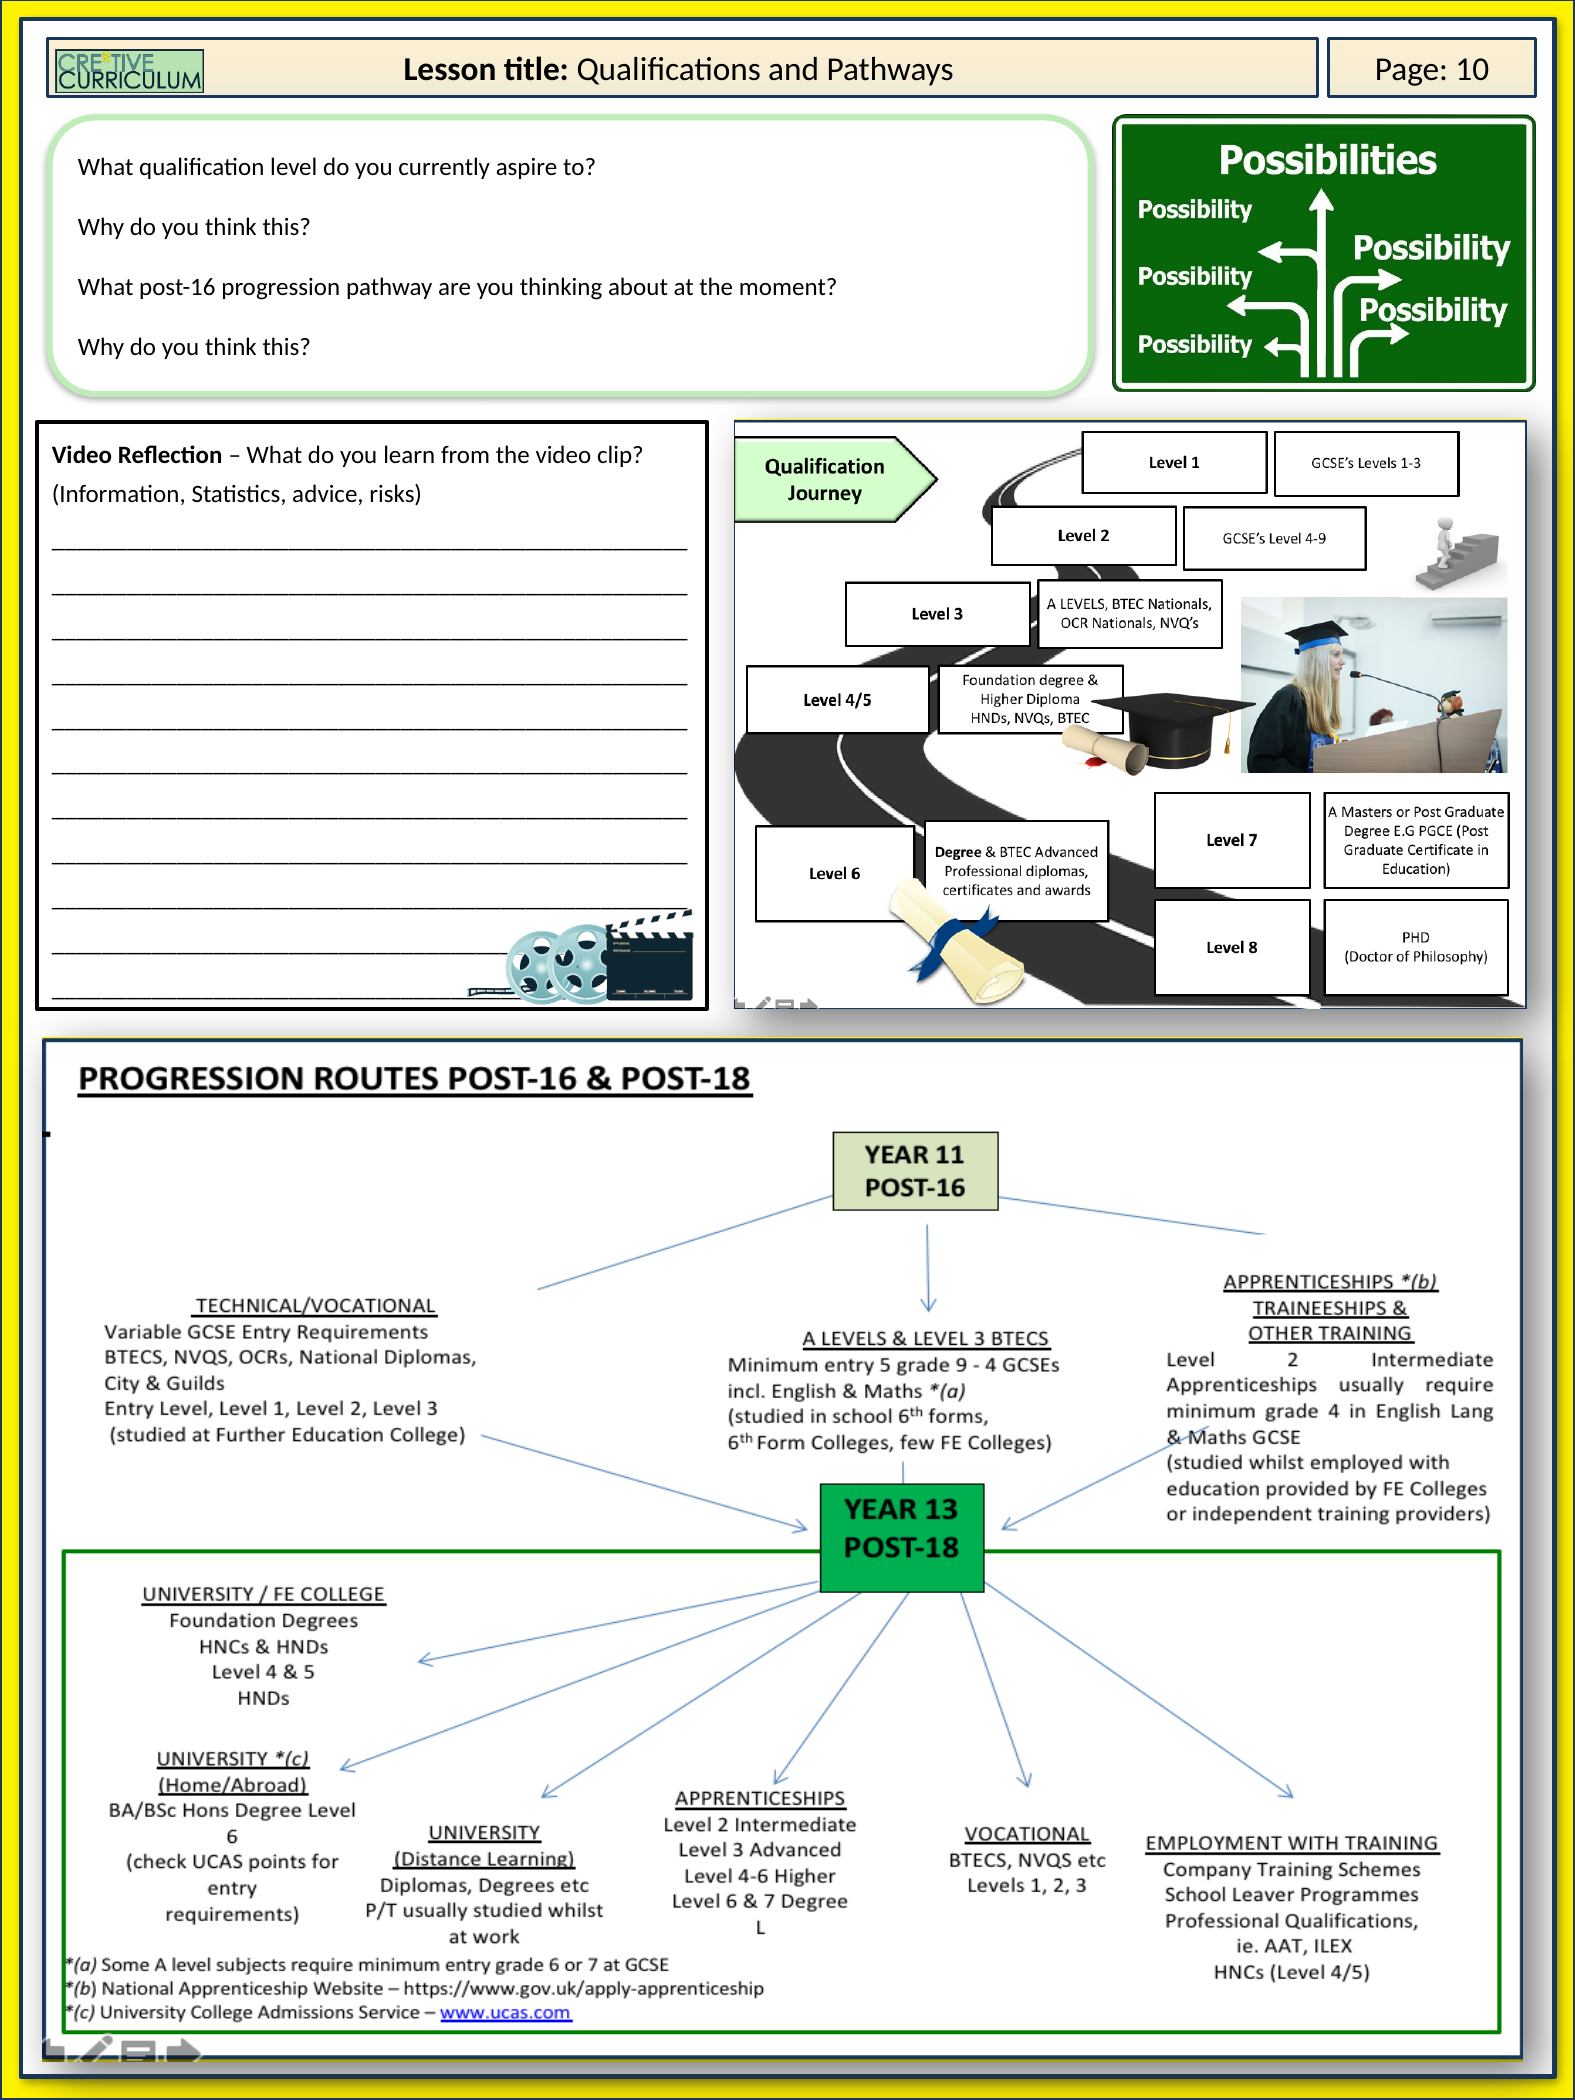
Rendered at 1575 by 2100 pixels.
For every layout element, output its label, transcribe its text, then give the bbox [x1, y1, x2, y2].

text_box Video Reflection – What do you learn from the video clip? (Information, Statistics, advice, risks) _________________________________________________________________________________________________________________________________________________________________________________________________________________________________________________________________________________________________________________________________________________________________________________________________________________________________________________________________________________________________________________________________________________________________________________ [35, 420, 709, 1011]
picture [1111, 114, 1537, 392]
picture [55, 49, 205, 93]
picture [734, 419, 1527, 1010]
text_box Lesson title: Qualifications and Pathways [45, 36, 1320, 99]
picture [466, 908, 695, 1005]
text_box Page: 10 [1326, 36, 1538, 99]
picture [42, 1036, 1523, 2062]
text_box What qualification level do you currently aspire to? Why do you think this? What post-16 progression pathway are you thinking about at the moment? Why do you think this? [48, 116, 1092, 395]
